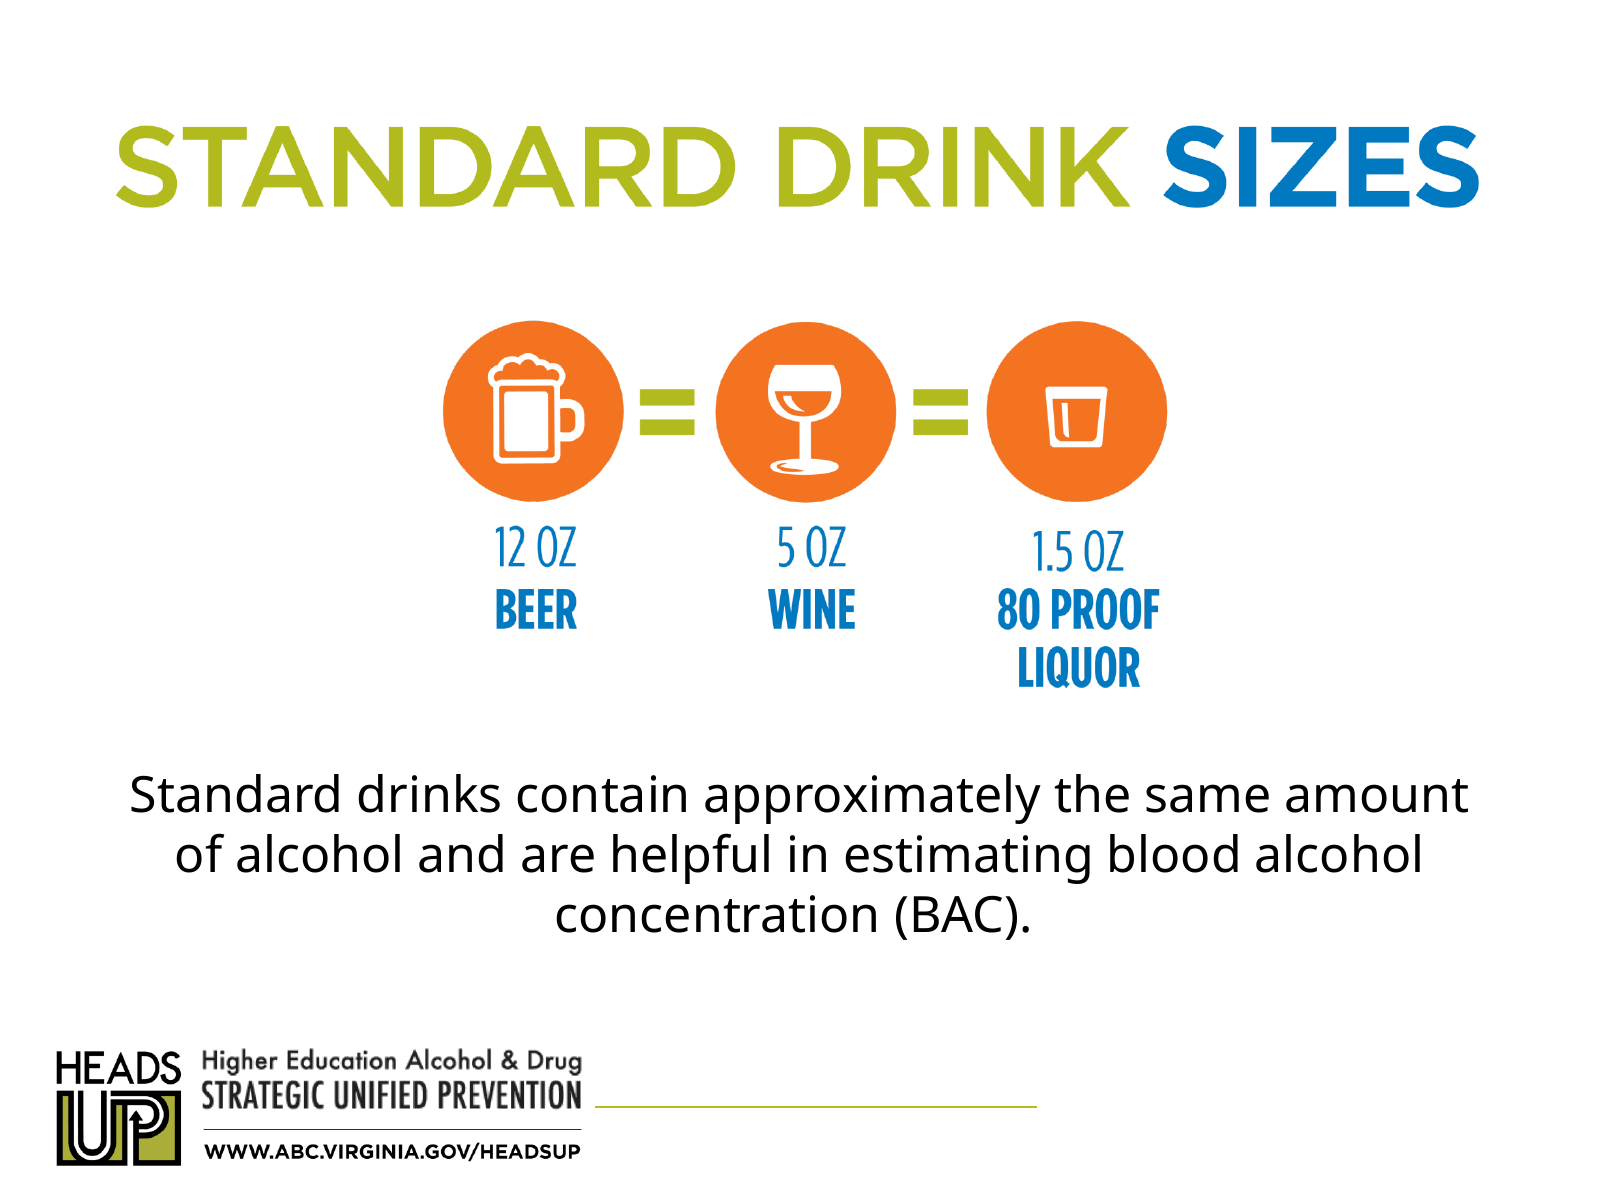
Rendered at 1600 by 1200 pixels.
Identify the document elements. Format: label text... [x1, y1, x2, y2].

picture [425, 284, 1175, 701]
picture [109, 99, 1491, 226]
picture [30, 1034, 667, 1180]
text_box Standard drinks contain approximately the same amount of alcohol and are helpful in estimating blood alcohol concentration (BAC). [114, 754, 1486, 1010]
